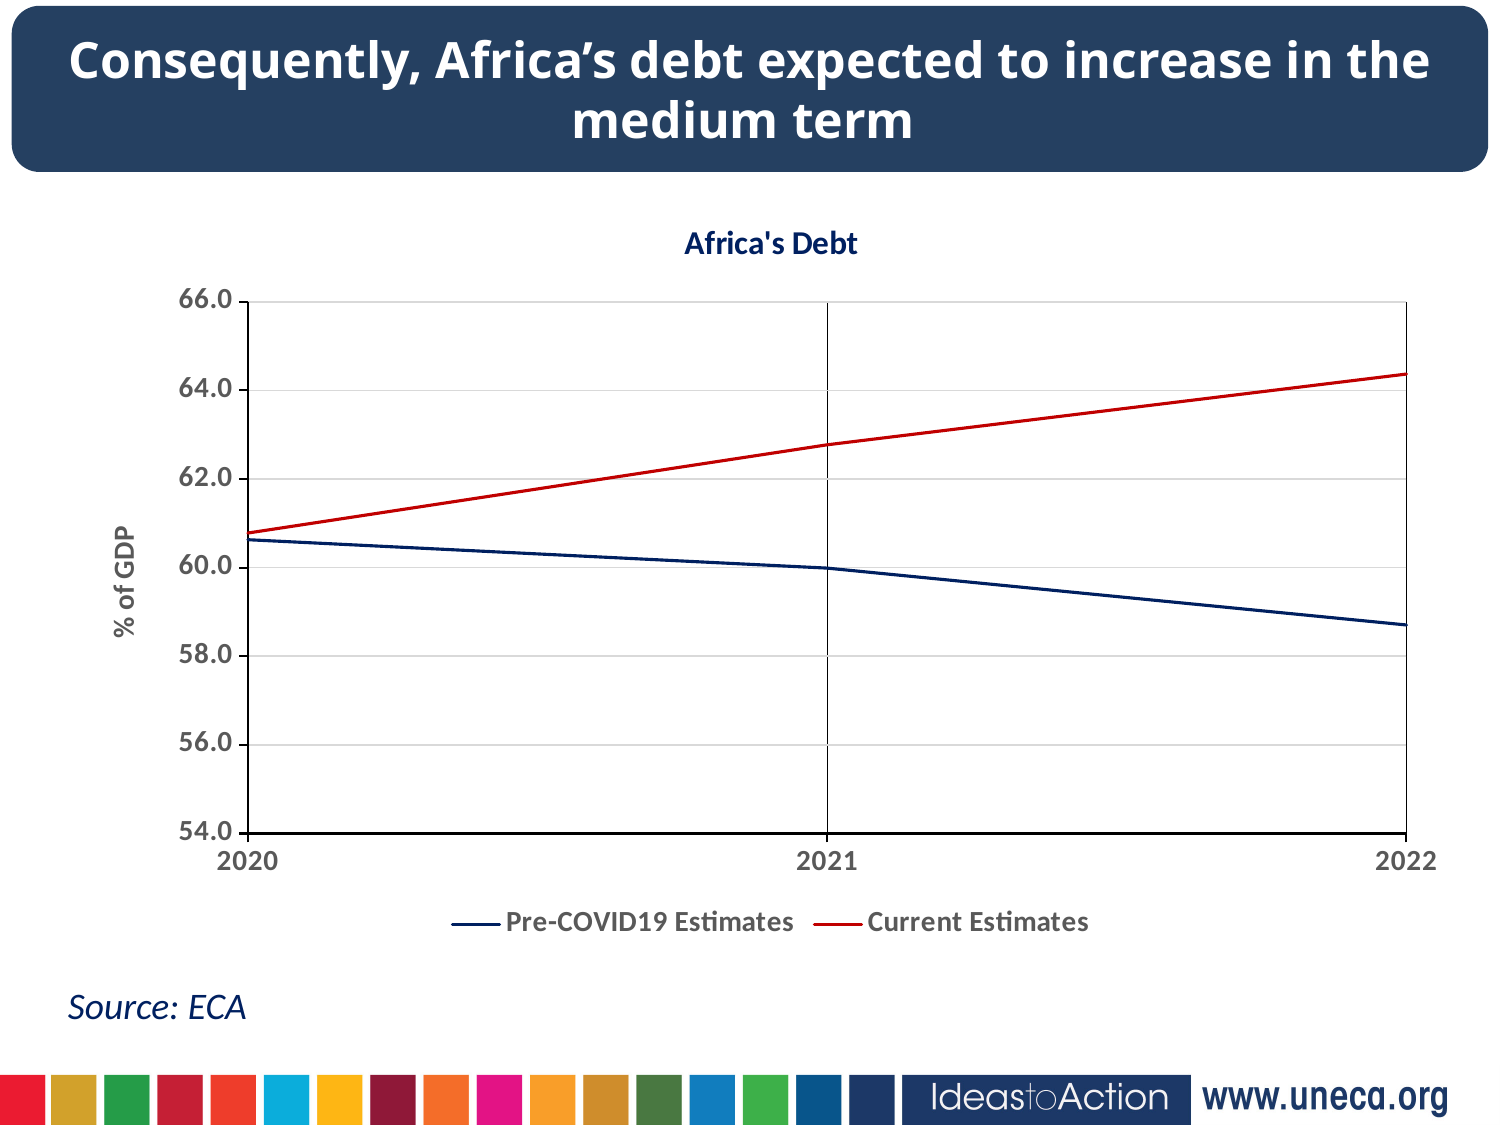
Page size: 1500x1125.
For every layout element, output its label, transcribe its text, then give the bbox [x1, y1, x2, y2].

text_box Consequently, Africa’s debt expected to increase in the medium term [9, 3, 1491, 175]
picture [0, 1065, 1500, 1125]
chart [76, 196, 1466, 946]
text_box Source: ECA [53, 974, 656, 1034]
